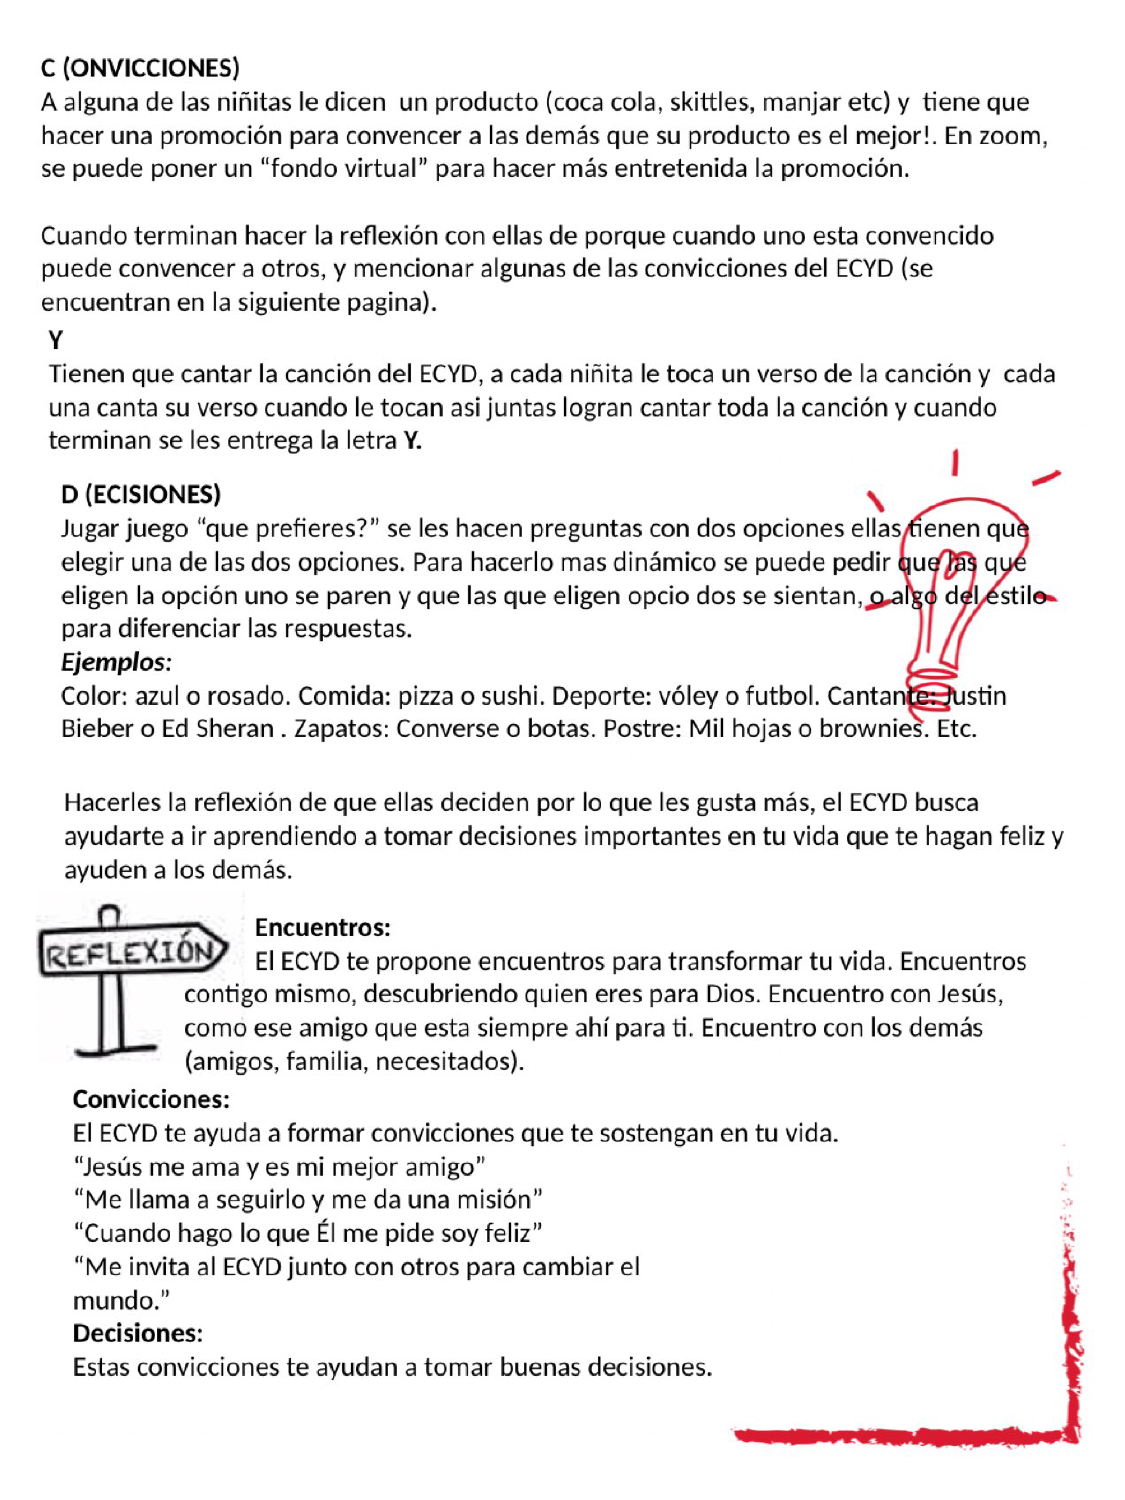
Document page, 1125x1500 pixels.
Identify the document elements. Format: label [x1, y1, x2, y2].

picture [36, 46, 1100, 1468]
